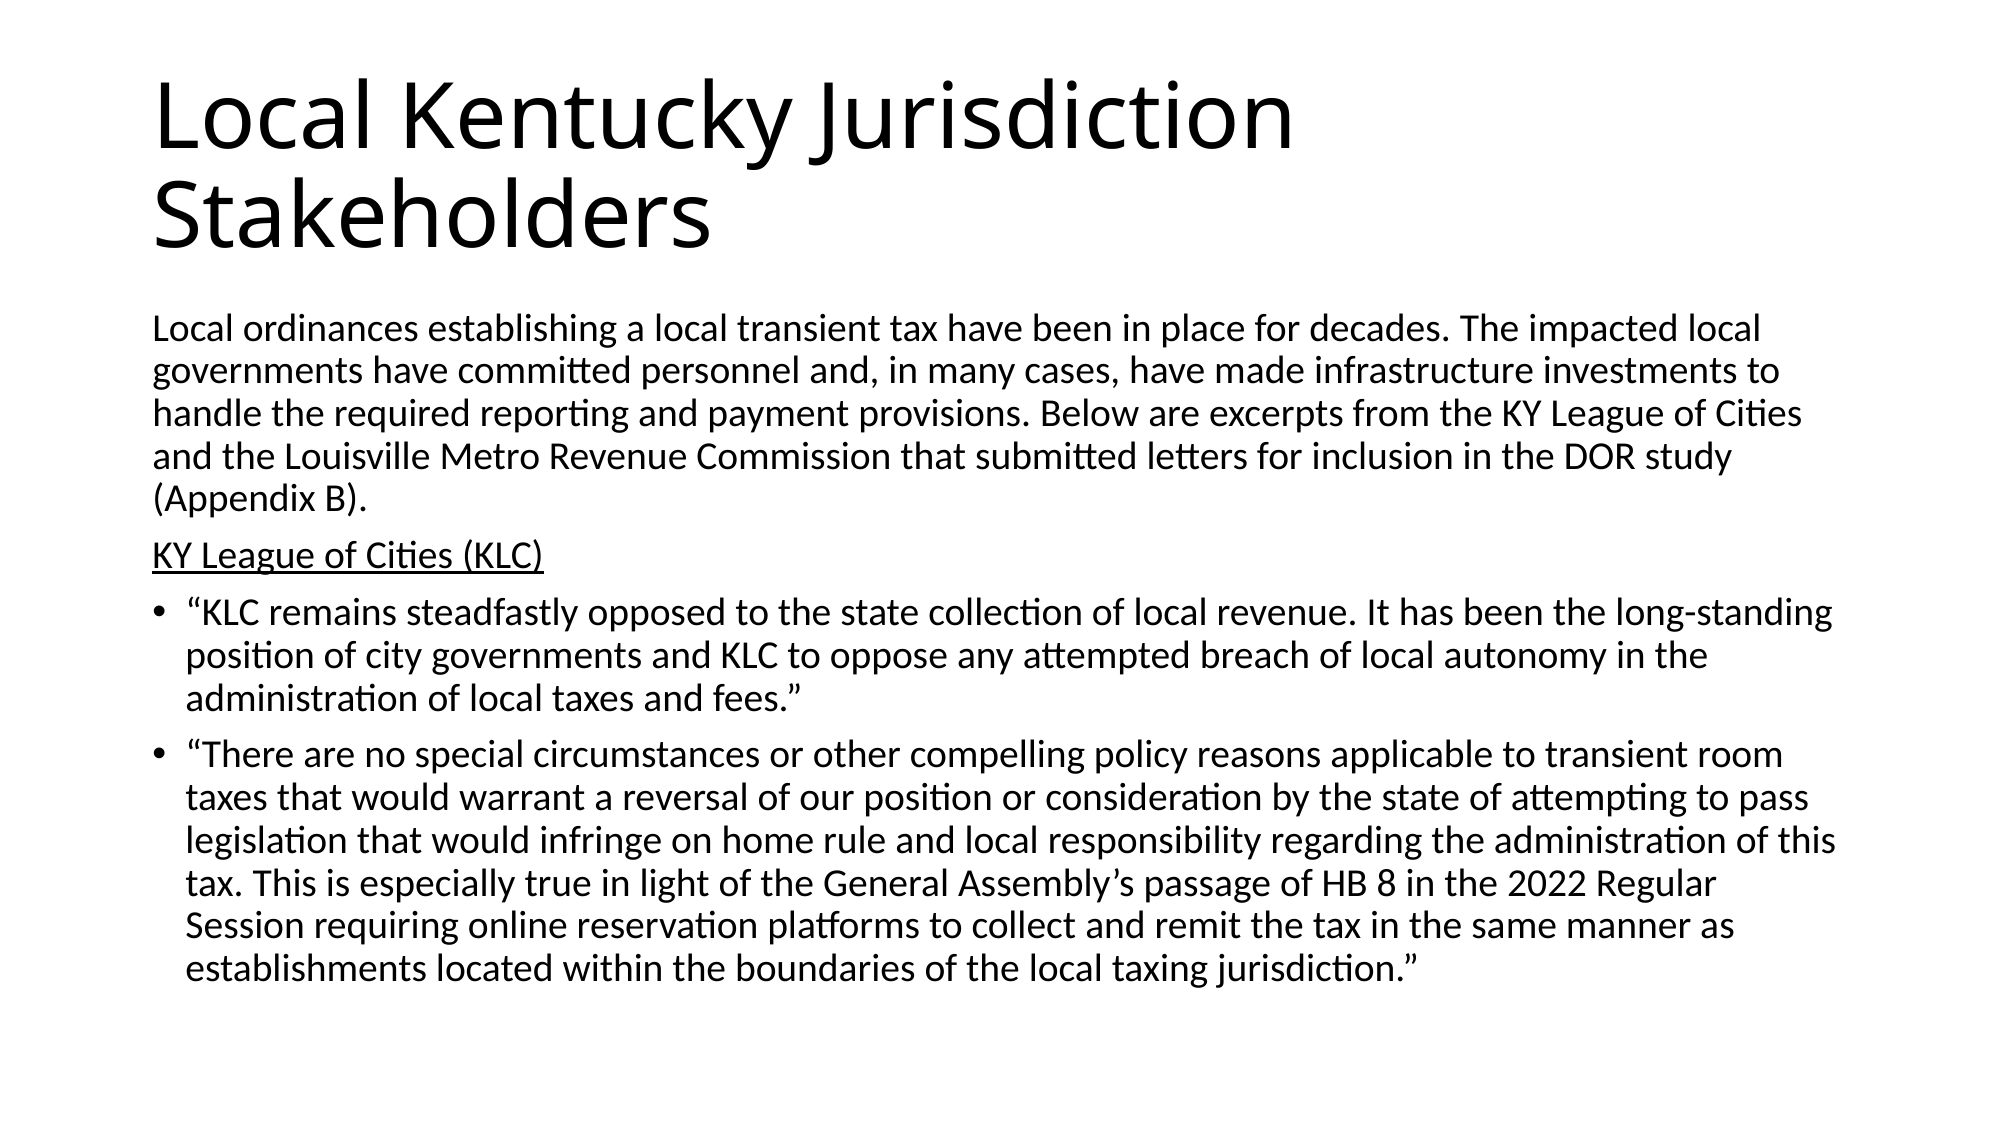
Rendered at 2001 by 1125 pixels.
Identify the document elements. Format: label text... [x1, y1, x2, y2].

list Local ordinances establishing a local transient tax have been in place for decades. The impacted local governments have committed personnel and, in many cases, have made infrastructure investments to handle the required reporting and payment provisions. Below are excerpts from the KY League of Cities and the Louisville Metro Revenue Commission that submitted letters for inclusion in the DOR study (Appendix B). KY League of Cities (KLC) “KLC remains steadfastly opposed to the state collection of local revenue. It has been the long-standing position of city governments and KLC to oppose any attempted breach of local autonomy in the administration of local taxes and fees.” “There are no special circumstances or other compelling policy reasons applicable to transient room taxes that would warrant a reversal of our position or consideration by the state of attempting to pass legislation that would infringe on home rule and local responsibility regarding the administration of this tax. This is especially true in light of the General Assembly’s passage of HB 8 in the 2022 Regular Session requiring online reservation platforms to collect and remit the tax in the same manner as establishments located within the boundaries of the local taxing jurisdiction.” [137, 299, 1863, 1014]
title Local Kentucky Jurisdiction Stakeholders [137, 59, 1863, 278]
